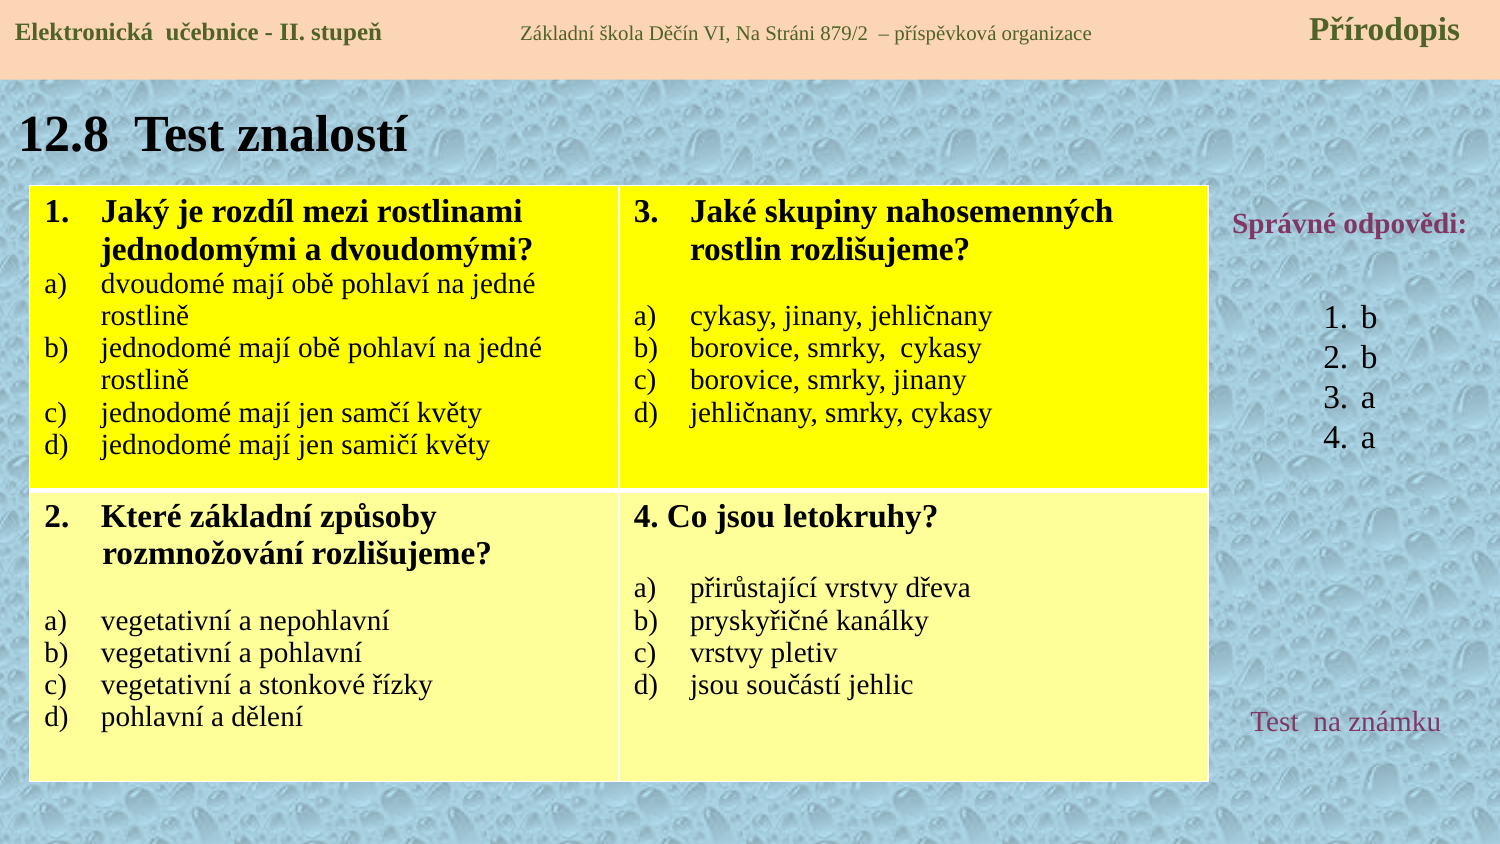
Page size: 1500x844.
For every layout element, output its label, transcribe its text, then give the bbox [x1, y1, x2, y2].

text_box Správné odpovědi: [1209, 197, 1492, 248]
table_cell Které základní způsoby rozmnožování rozlišujeme? vegetativní a nepohlavní vegetativní a pohlavní vegetativní a stonkové řízky pohlavní a dělení [30, 493, 618, 781]
text_box b b a a [1308, 247, 1392, 543]
table_header Jaký je rozdíl mezi rostlinami jednodomými a dvoudomými? dvoudomé mají obě pohlaví na jedné rostlině jednodomé mají obě pohlaví na jedné rostlině jednodomé mají jen samčí květy jednodomé mají jen samičí květy [30, 186, 618, 488]
table_header Jaké skupiny nahosemenných rostlin rozlišujeme? cykasy, jinany, jehličnany borovice, smrky, cykasy borovice, smrky, jinany jehličnany, smrky, cykasy [620, 186, 1207, 488]
text_box Elektronická učebnice - II. stupeň Základní škola Děčín VI, Na Stráni 879/2 – příspěvková organizace Přírodopis [0, 0, 1500, 80]
title 12.8 Test znalostí [3, 81, 482, 180]
table_cell 4. Co jsou letokruhy? přirůstající vrstvy dřeva pryskyřičné kanálky vrstvy pletiv jsou součástí jehlic [620, 493, 1207, 781]
text_box Test na známku [1235, 694, 1472, 745]
